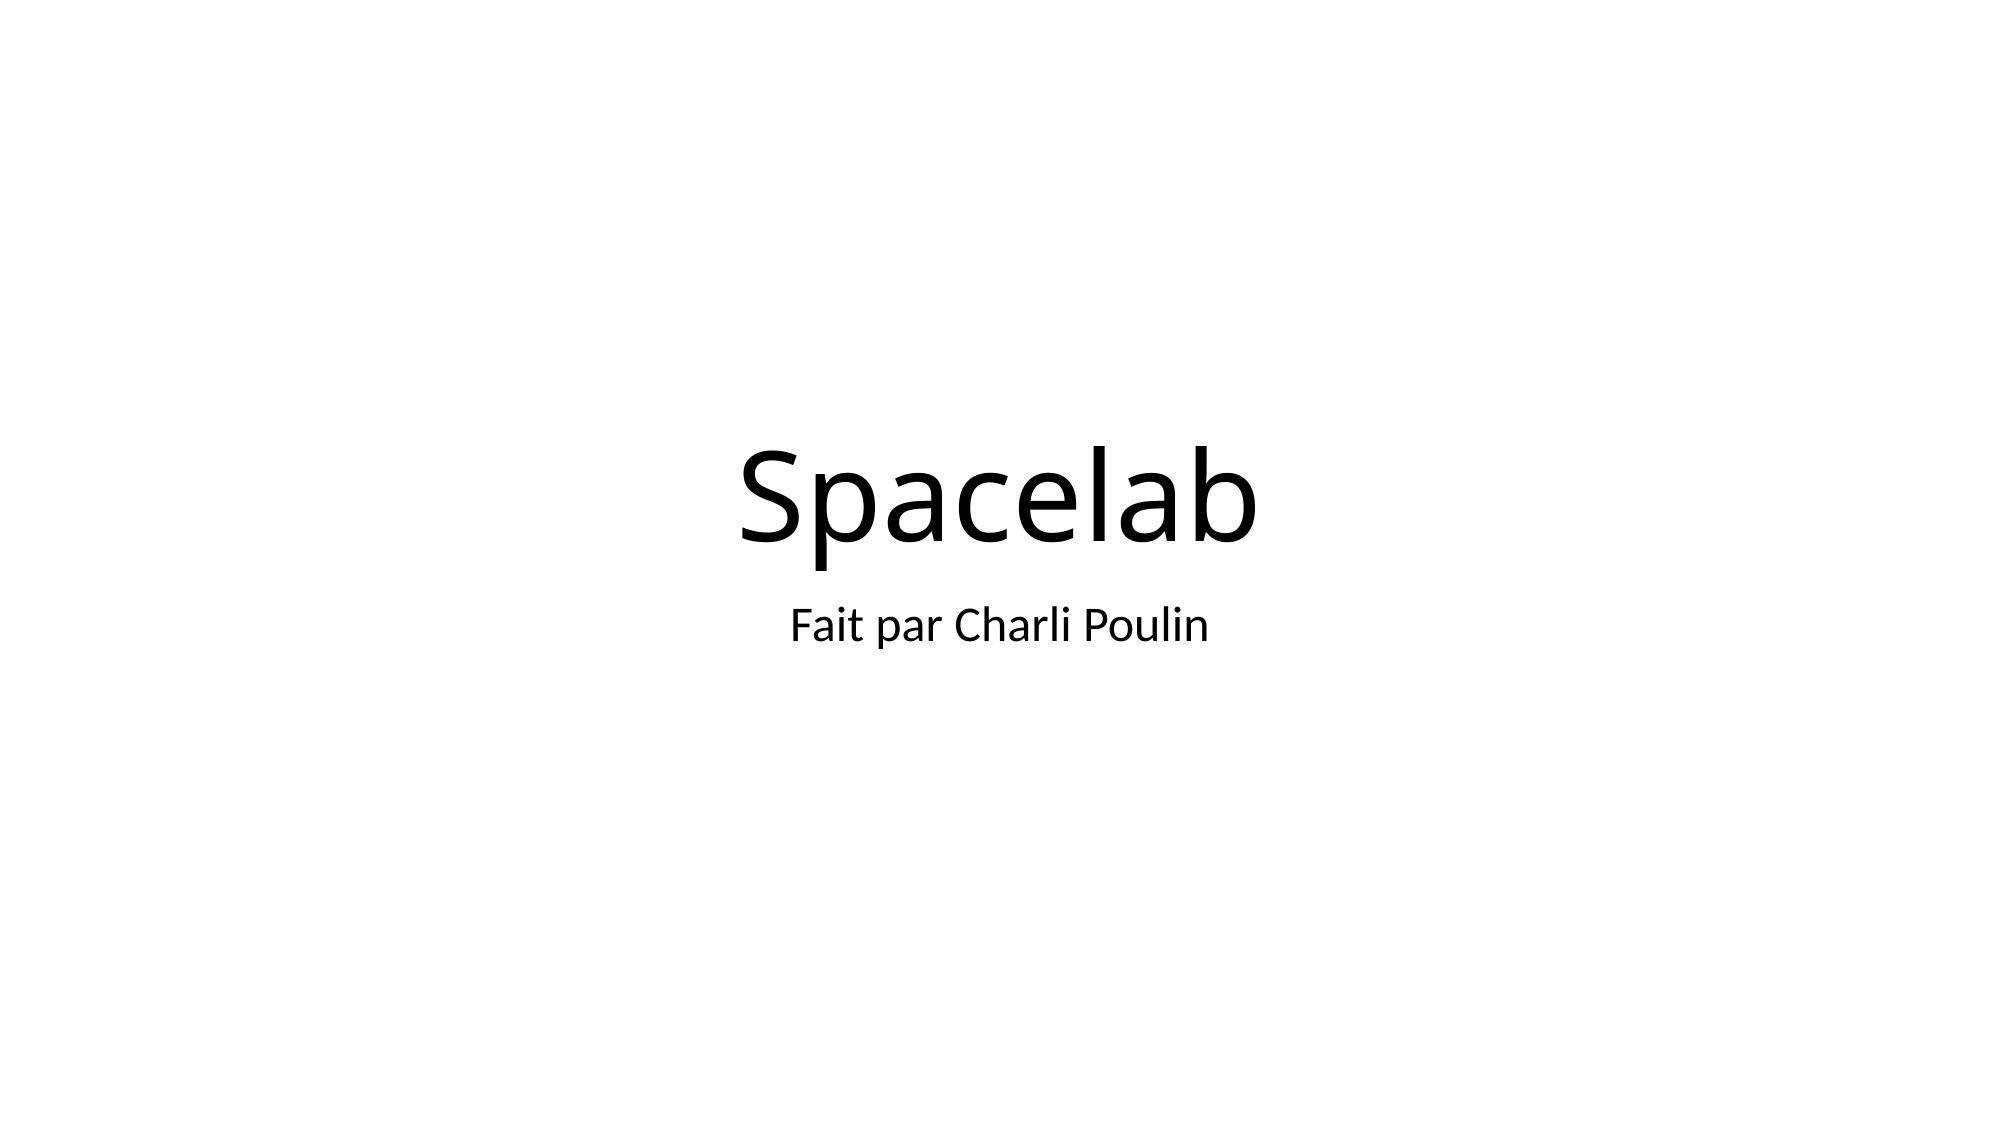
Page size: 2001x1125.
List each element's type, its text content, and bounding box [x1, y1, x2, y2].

title Spacelab [249, 184, 1750, 576]
subtitle Fait par Charli Poulin [249, 590, 1750, 863]
